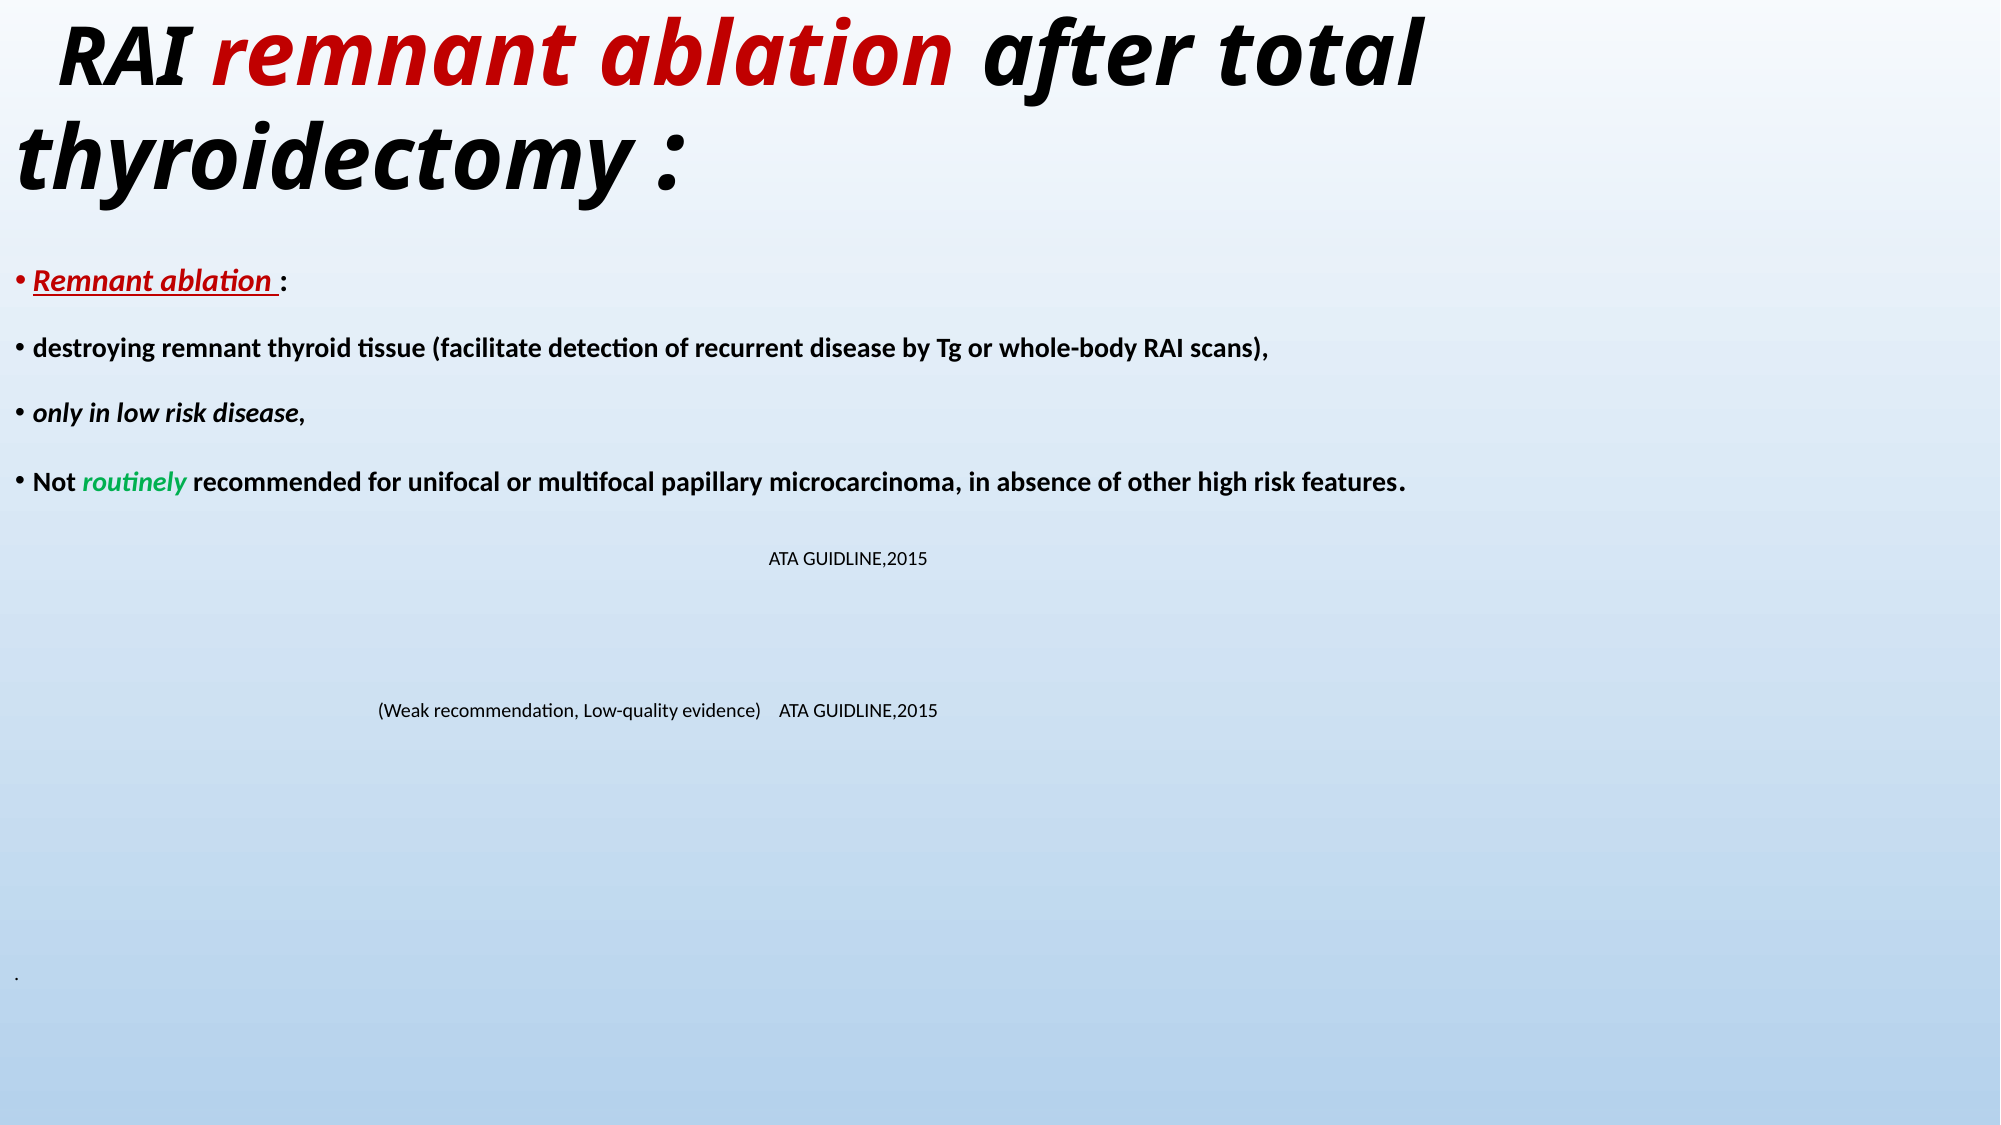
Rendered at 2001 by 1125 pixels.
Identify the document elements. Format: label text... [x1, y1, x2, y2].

title RAI remnant ablation after total thyroidectomy : [0, 0, 2000, 218]
list Remnant ablation : destroying remnant thyroid tissue (facilitate detection of recurrent disease by Tg or whole-body RAI scans), only in low risk disease, Not routinely recommended for unifocal or multifocal papillary microcarcinoma, in absence of other high risk features. ATA GUIDLINE,2015 (Weak recommendation, Low-quality evidence) ATA GUIDLINE,2015 [0, 256, 2000, 1109]
